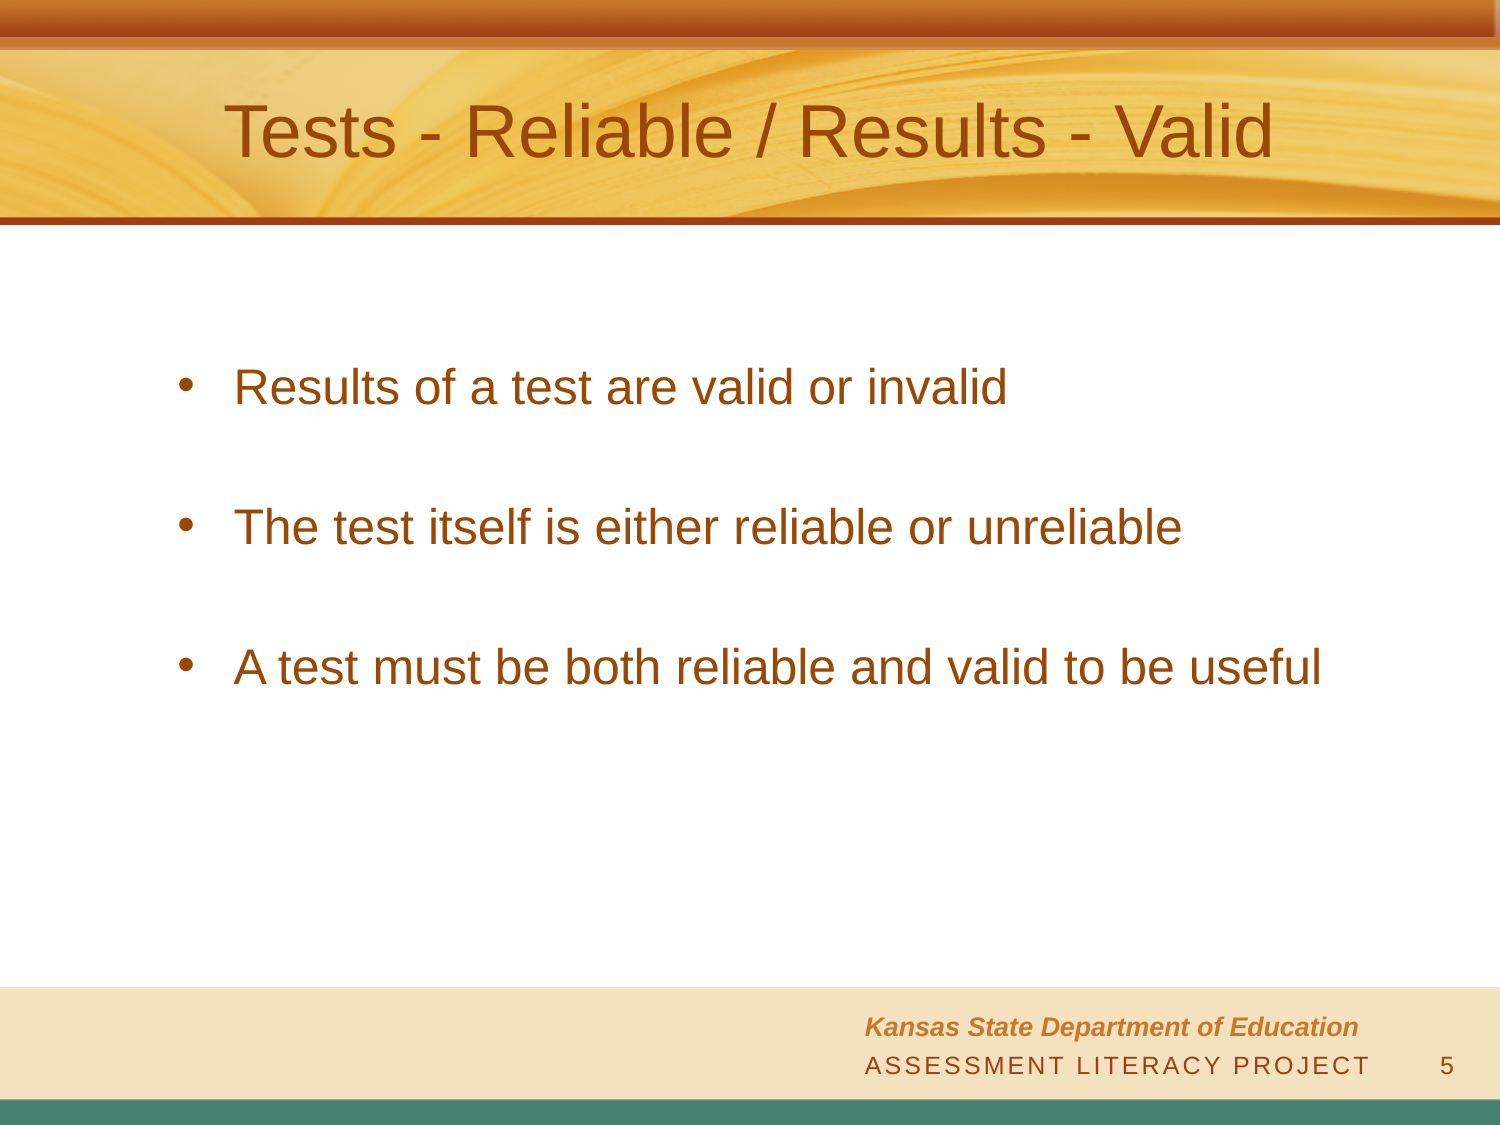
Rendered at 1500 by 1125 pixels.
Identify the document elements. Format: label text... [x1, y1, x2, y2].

list Results of a test are valid or invalid The test itself is either reliable or unreliable A test must be both reliable and valid to be useful [162, 347, 1475, 985]
picture [0, 0, 1500, 226]
picture [0, 987, 1500, 1125]
